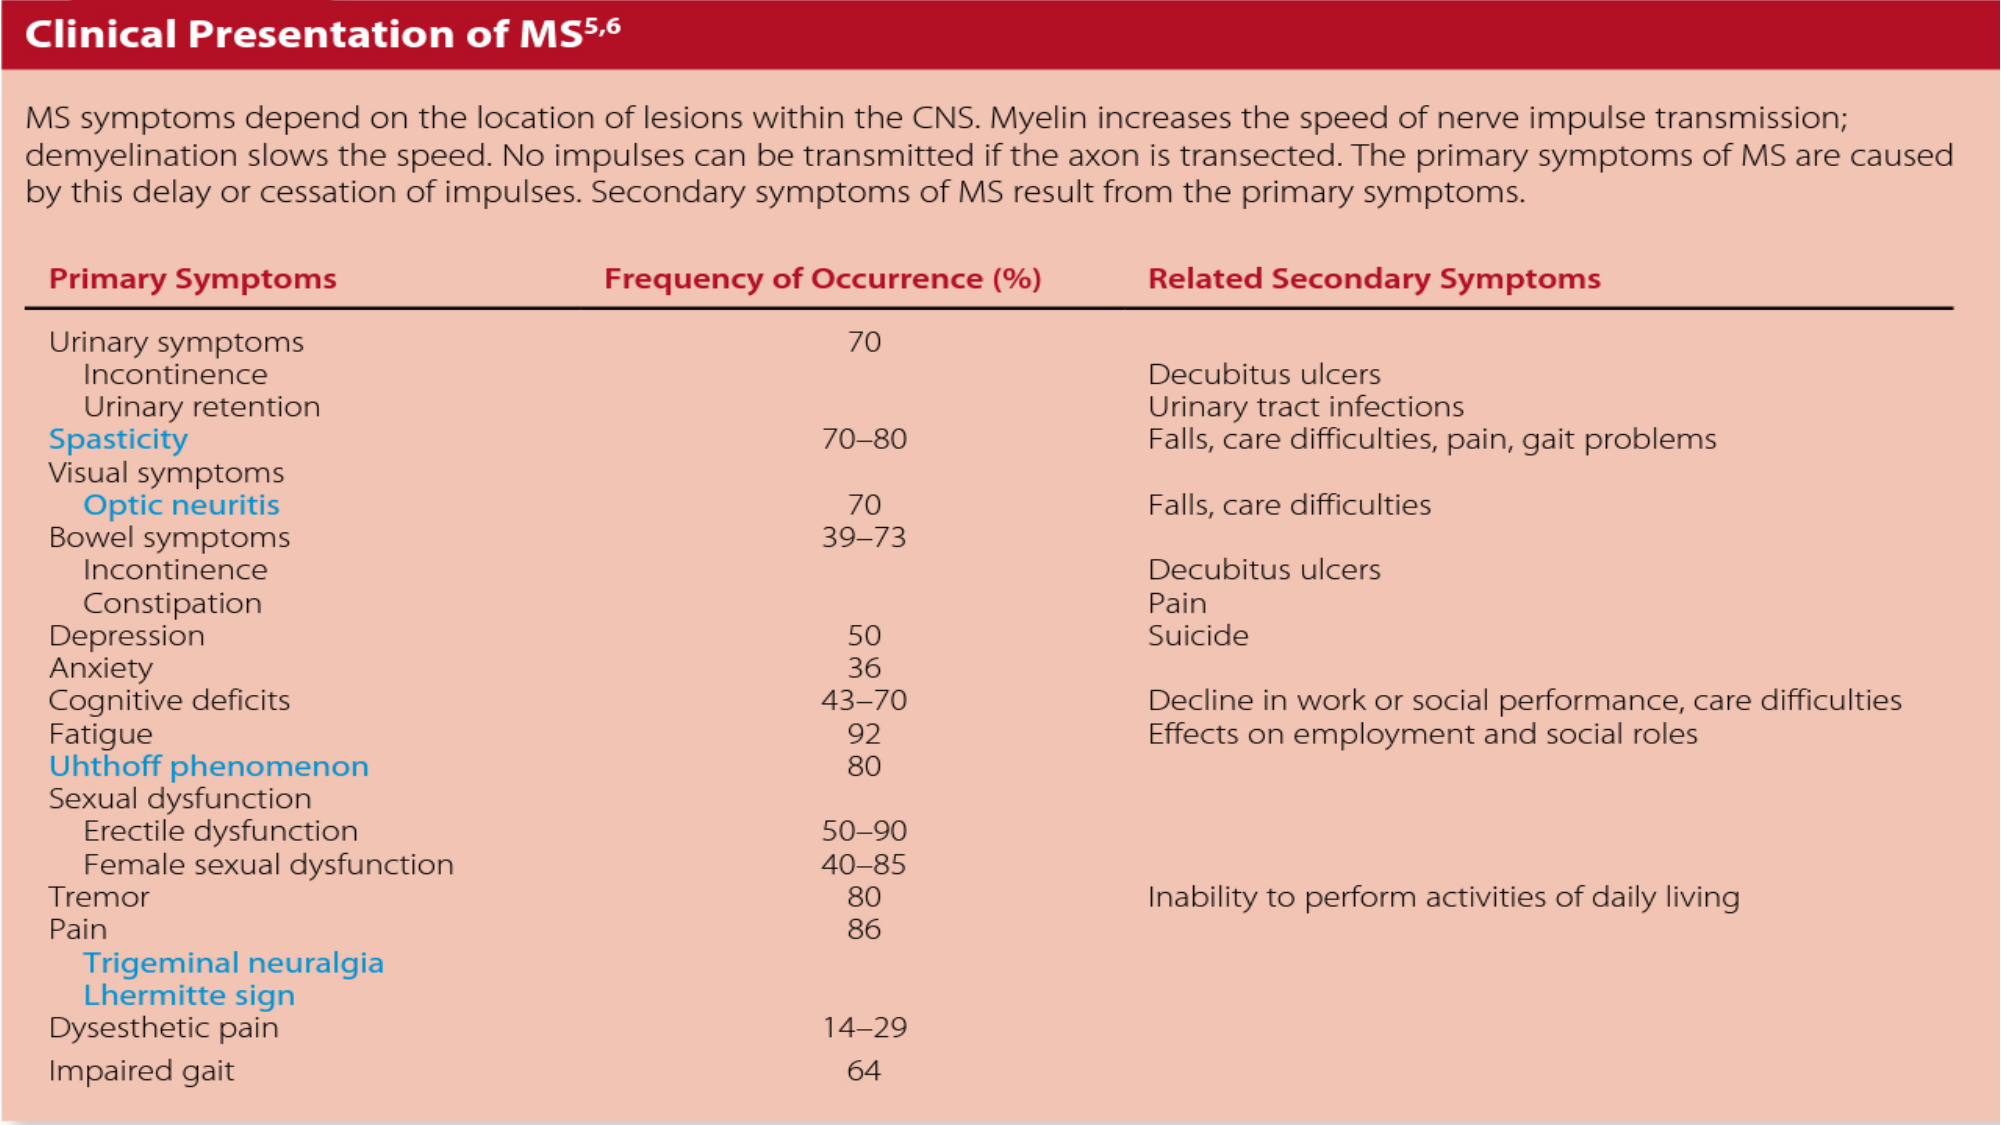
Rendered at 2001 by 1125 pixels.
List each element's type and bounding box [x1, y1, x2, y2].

list [0, 0, 2000, 1125]
